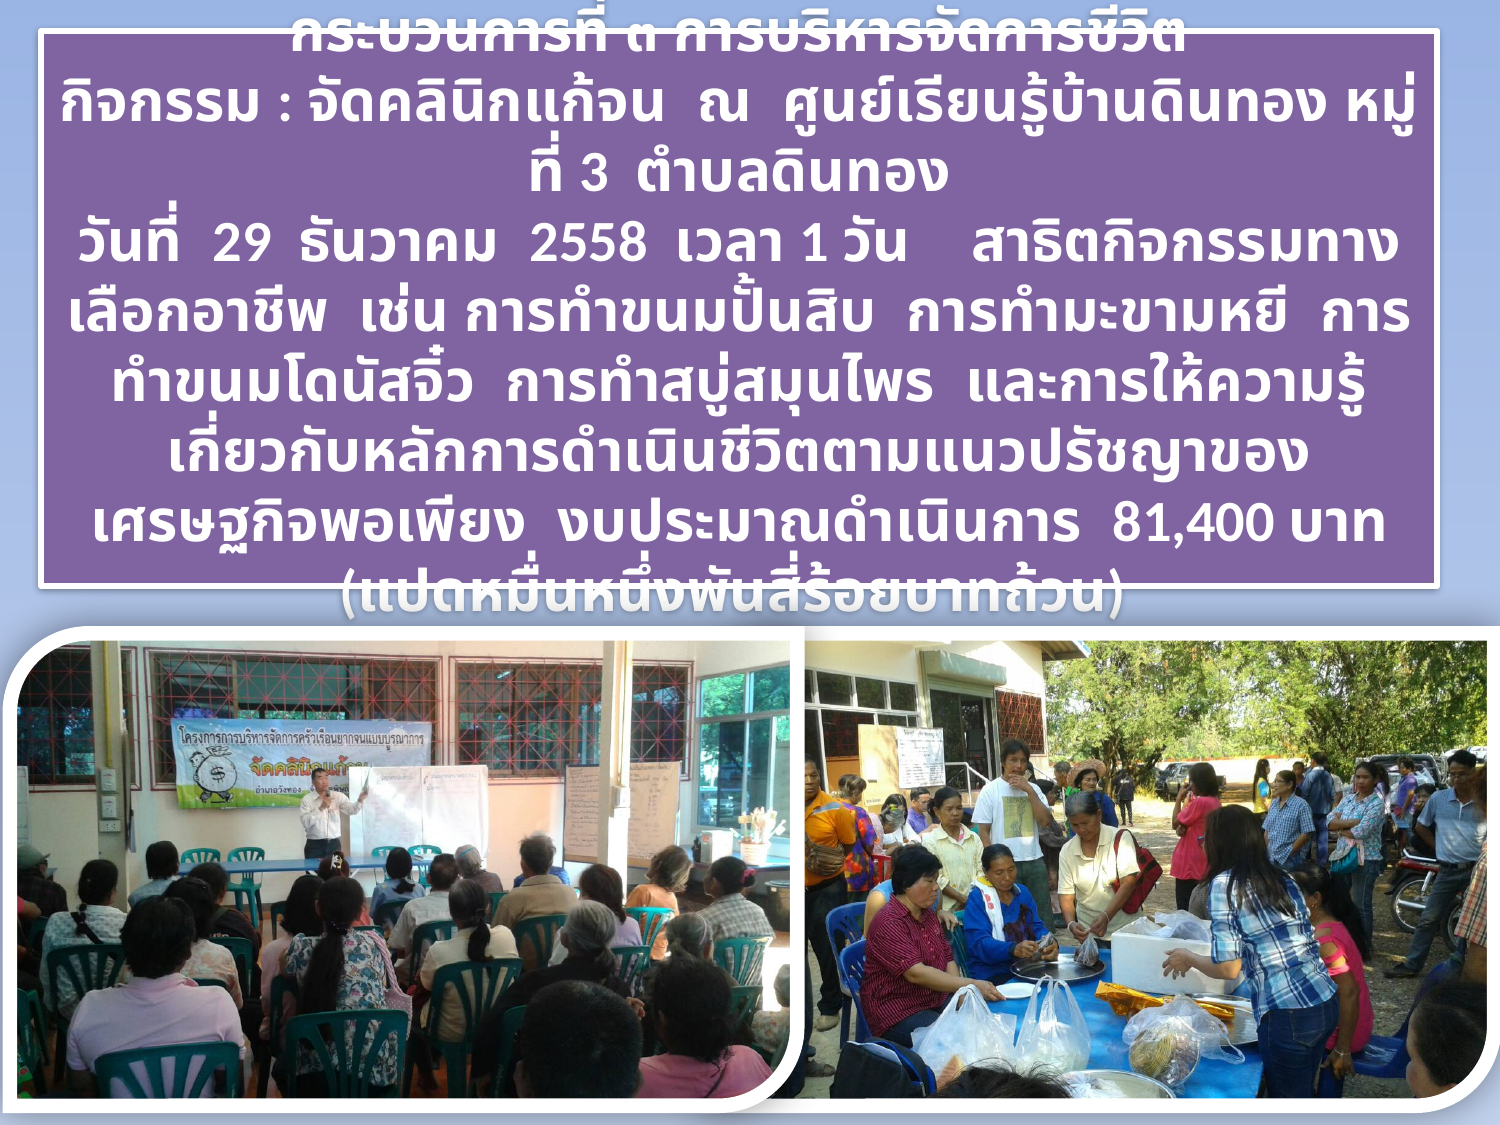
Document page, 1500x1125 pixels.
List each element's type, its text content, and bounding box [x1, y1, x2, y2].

title กระบวนการที่ ๓ การบริหารจัดการชีวิต กิจกรรม : จัดคลินิกแก้จน ณ ศูนย์เรียนรู้บ้านดินทอง หมู่ที่ 3 ตำบลดินทอง วันที่ 29 ธันวาคม 2558 เวลา 1 วัน สาธิตกิจกรรมทางเลือกอาชีพ เช่น การทำขนมปั้นสิบ การทำมะขามหยี การทำขนมโดนัสจิ๋ว การทำสบู่สมุนไพร และการให้ความรู้เกี่ยวกับหลักการดำเนินชีวิตตามแนวปรัชญาของเศรษฐกิจพอเพียง งบประมาณดำเนินการ 81,400 บาท (แปดหมื่นหนึ่งพันสี่ร้อยบาทถ้วน) [38, 28, 1440, 589]
picture [9, 633, 1495, 1107]
